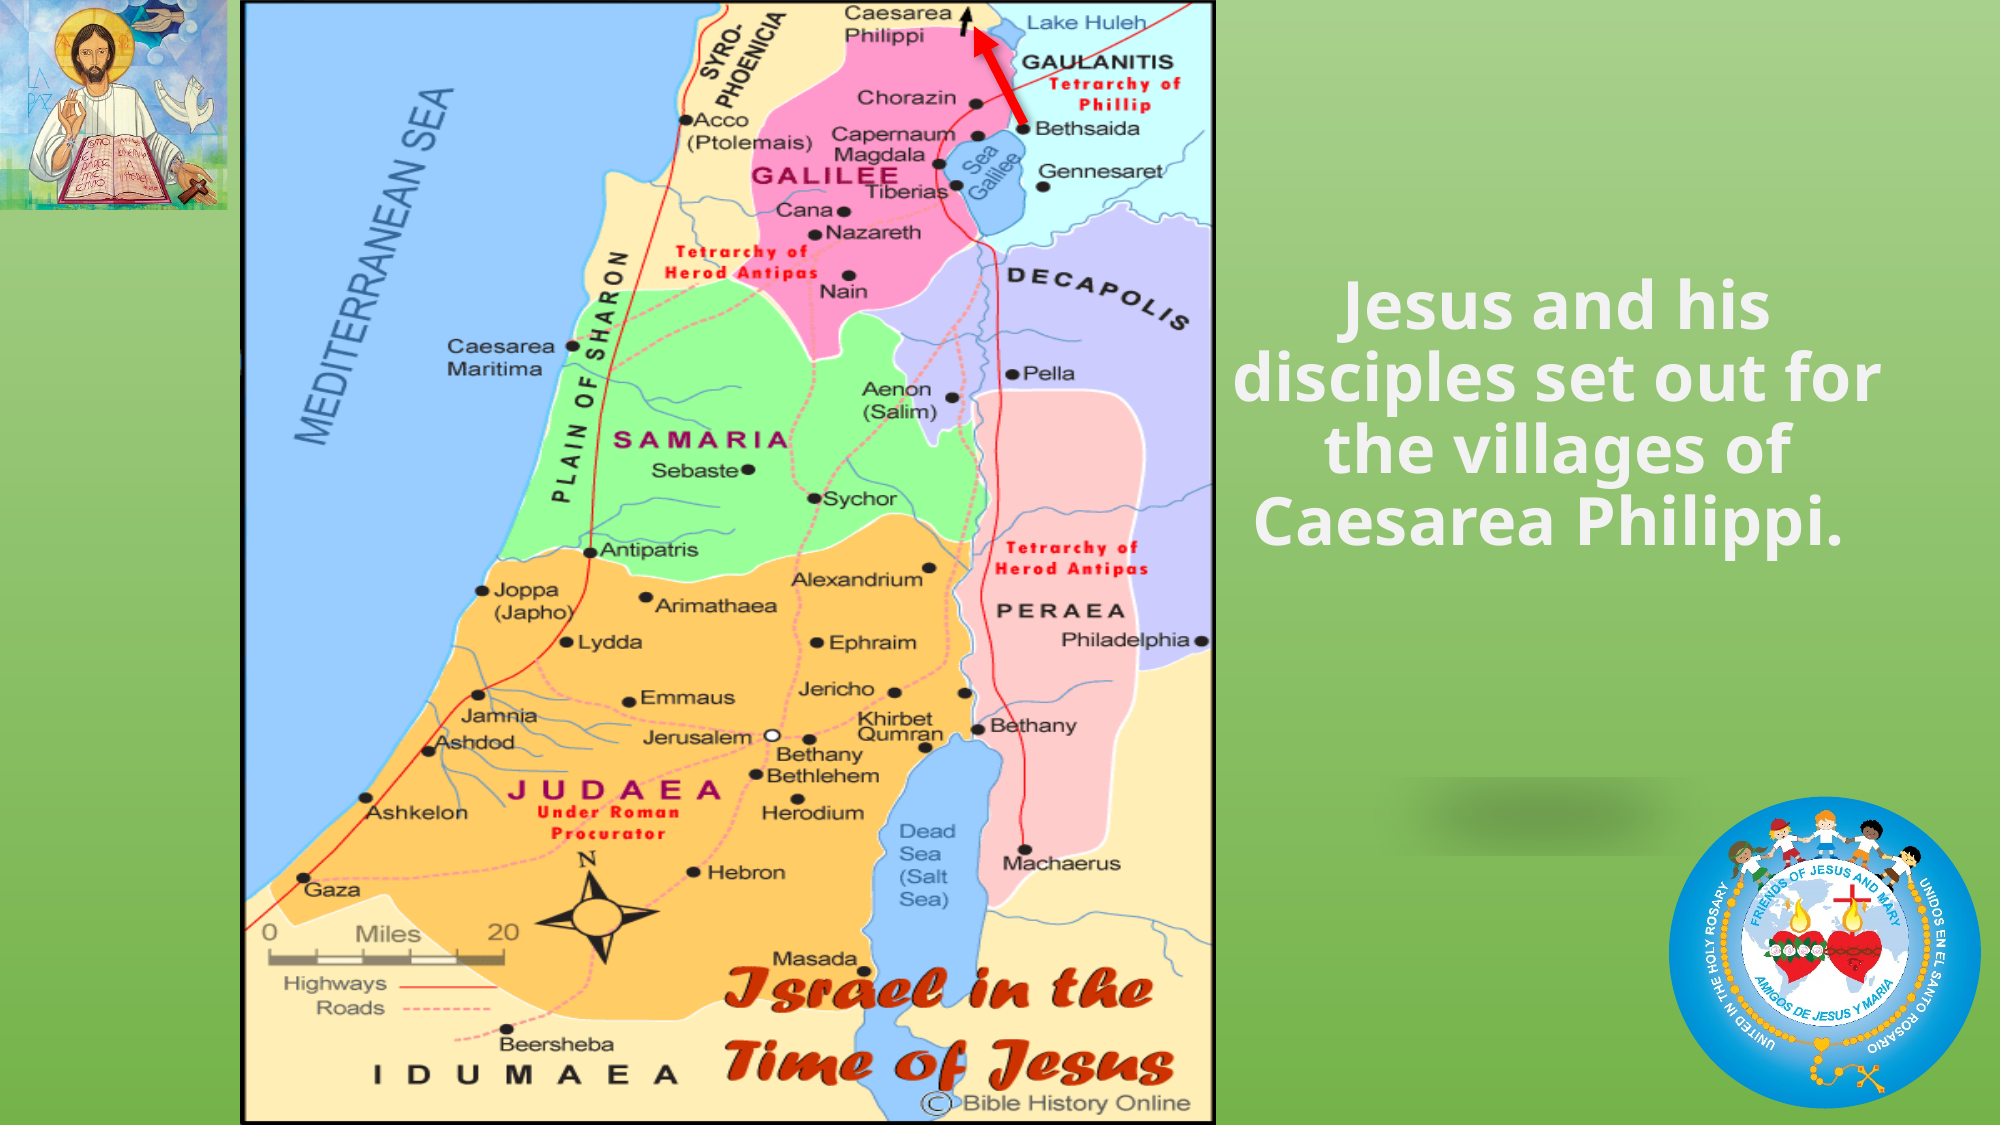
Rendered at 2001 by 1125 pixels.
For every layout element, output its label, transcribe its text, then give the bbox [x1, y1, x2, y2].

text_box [973, 26, 1024, 124]
picture [240, 0, 1216, 1125]
picture [0, 0, 228, 210]
picture [1702, 810, 1948, 1093]
title Jesus and his disciples set out for the villages of Caesarea Philippi. [1216, 268, 1900, 563]
